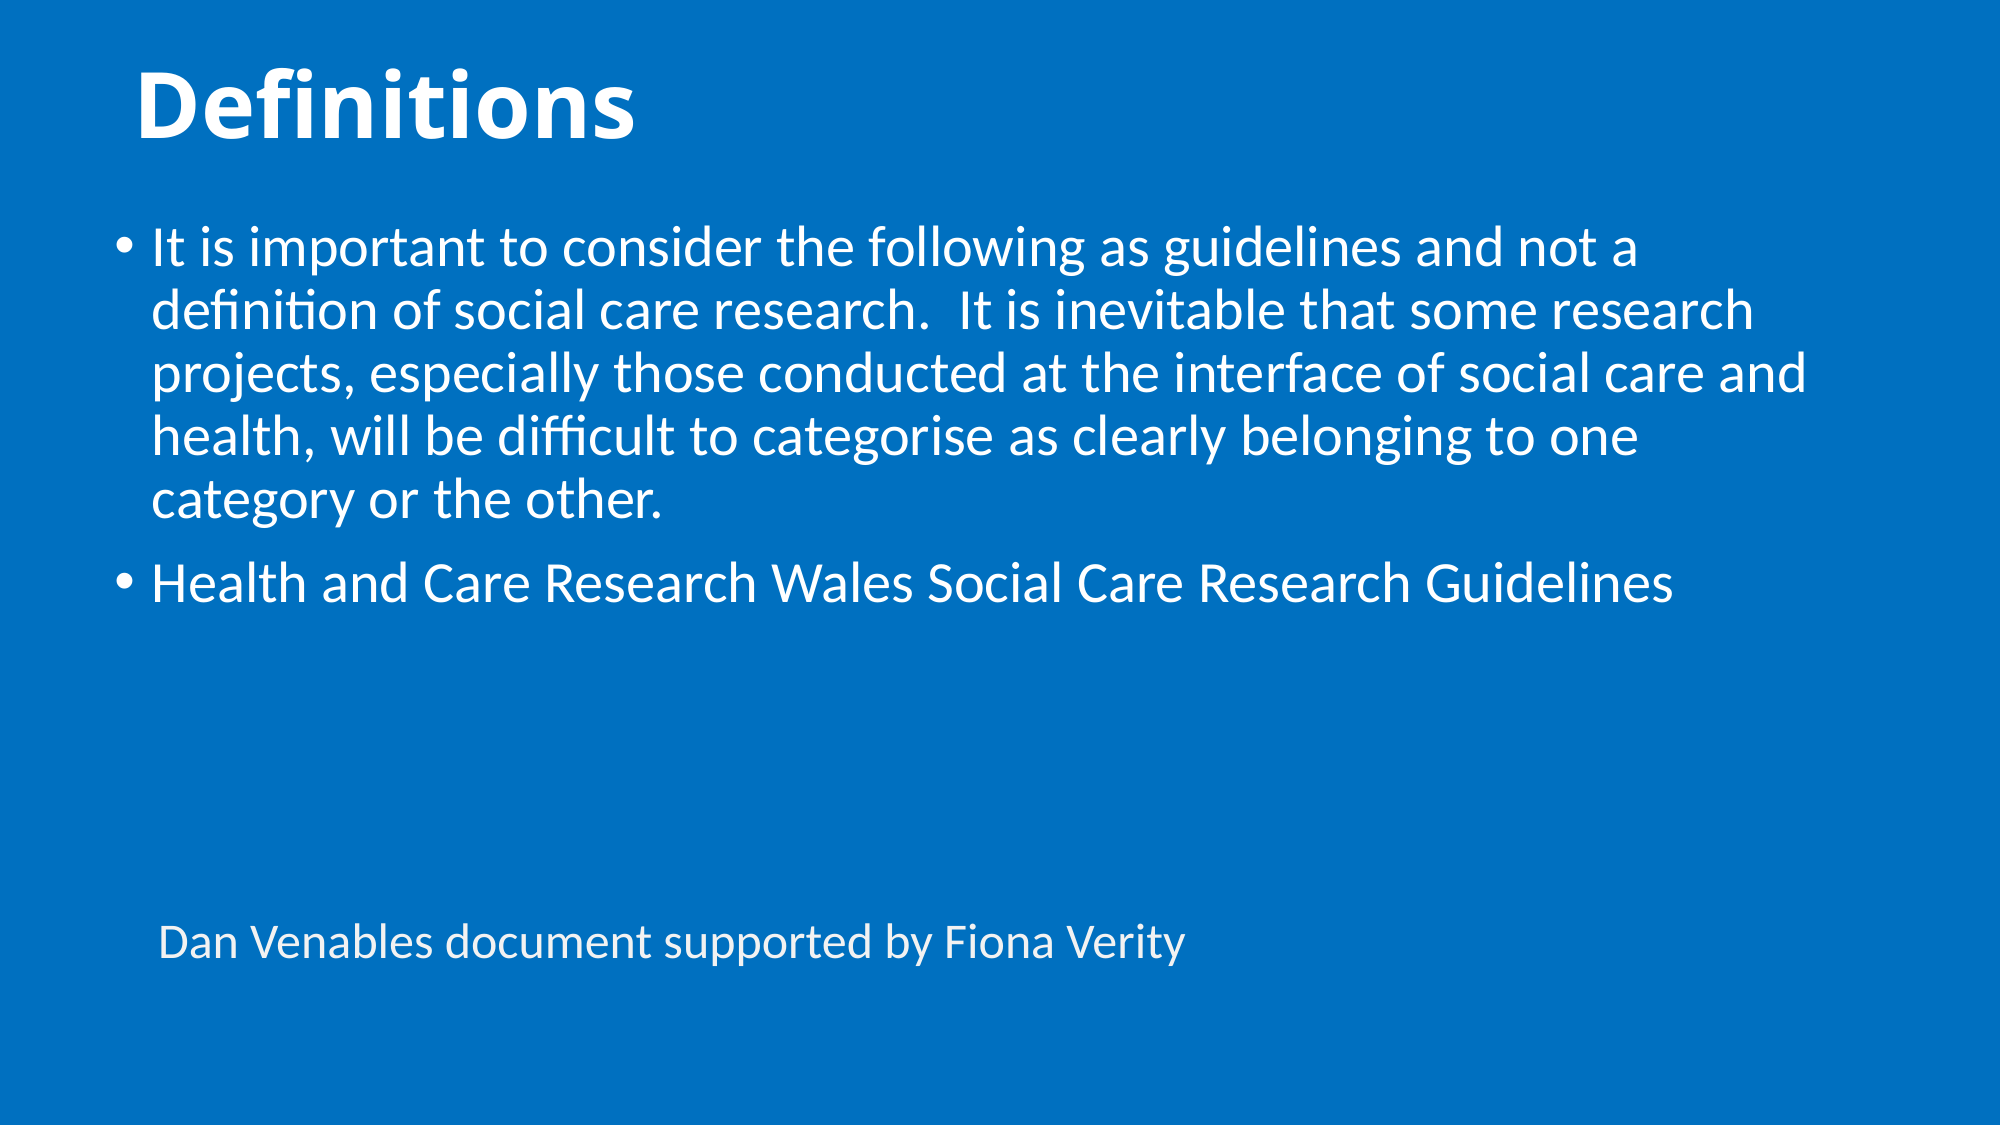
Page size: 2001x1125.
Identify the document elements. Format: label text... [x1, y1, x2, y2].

text_box Dan Venables document supported by Fiona Verity [143, 908, 1782, 1014]
list It is important to consider the following as guidelines and not a definition of social care research. It is inevitable that some research projects, especially those conducted at the interface of social care and health, will be difficult to categorise as clearly belonging to one category or the other. Health and Care Research Wales Social Care Research Guidelines [99, 208, 1863, 1014]
title Definitions [118, 0, 1844, 208]
